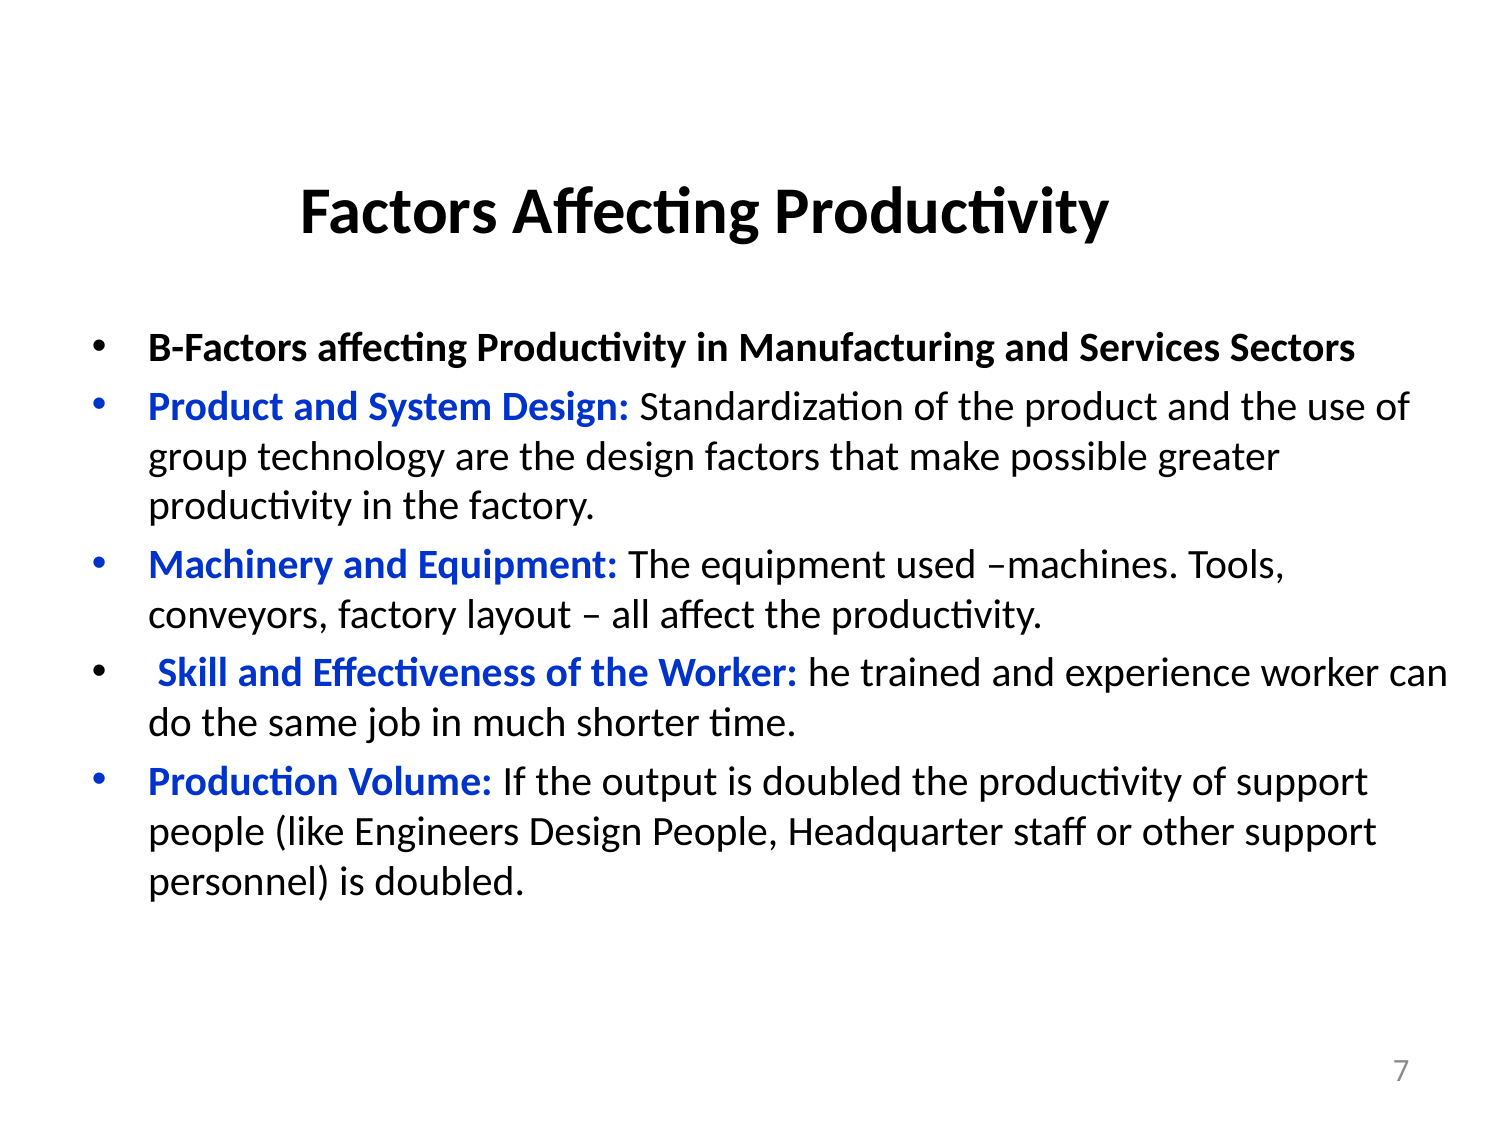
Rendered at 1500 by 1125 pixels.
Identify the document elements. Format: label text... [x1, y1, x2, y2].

title Factors Affecting Productivity [188, 148, 1223, 266]
slide_number 7 [1074, 1042, 1425, 1103]
list B-Factors affecting Productivity in Manufacturing and Services Sectors Product and System Design: Standardization of the product and the use of group technology are the design factors that make possible greater productivity in the factory. Machinery and Equipment: The equipment used –machines. Tools, conveyors, factory layout – all affect the productivity. Skill and Effectiveness of the Worker: he trained and experience worker can do the same job in much shorter time. Production Volume: If the output is doubled the productivity of support people (like Engineers Design People, Headquarter staff or other support personnel) is doubled. [76, 312, 1469, 988]
